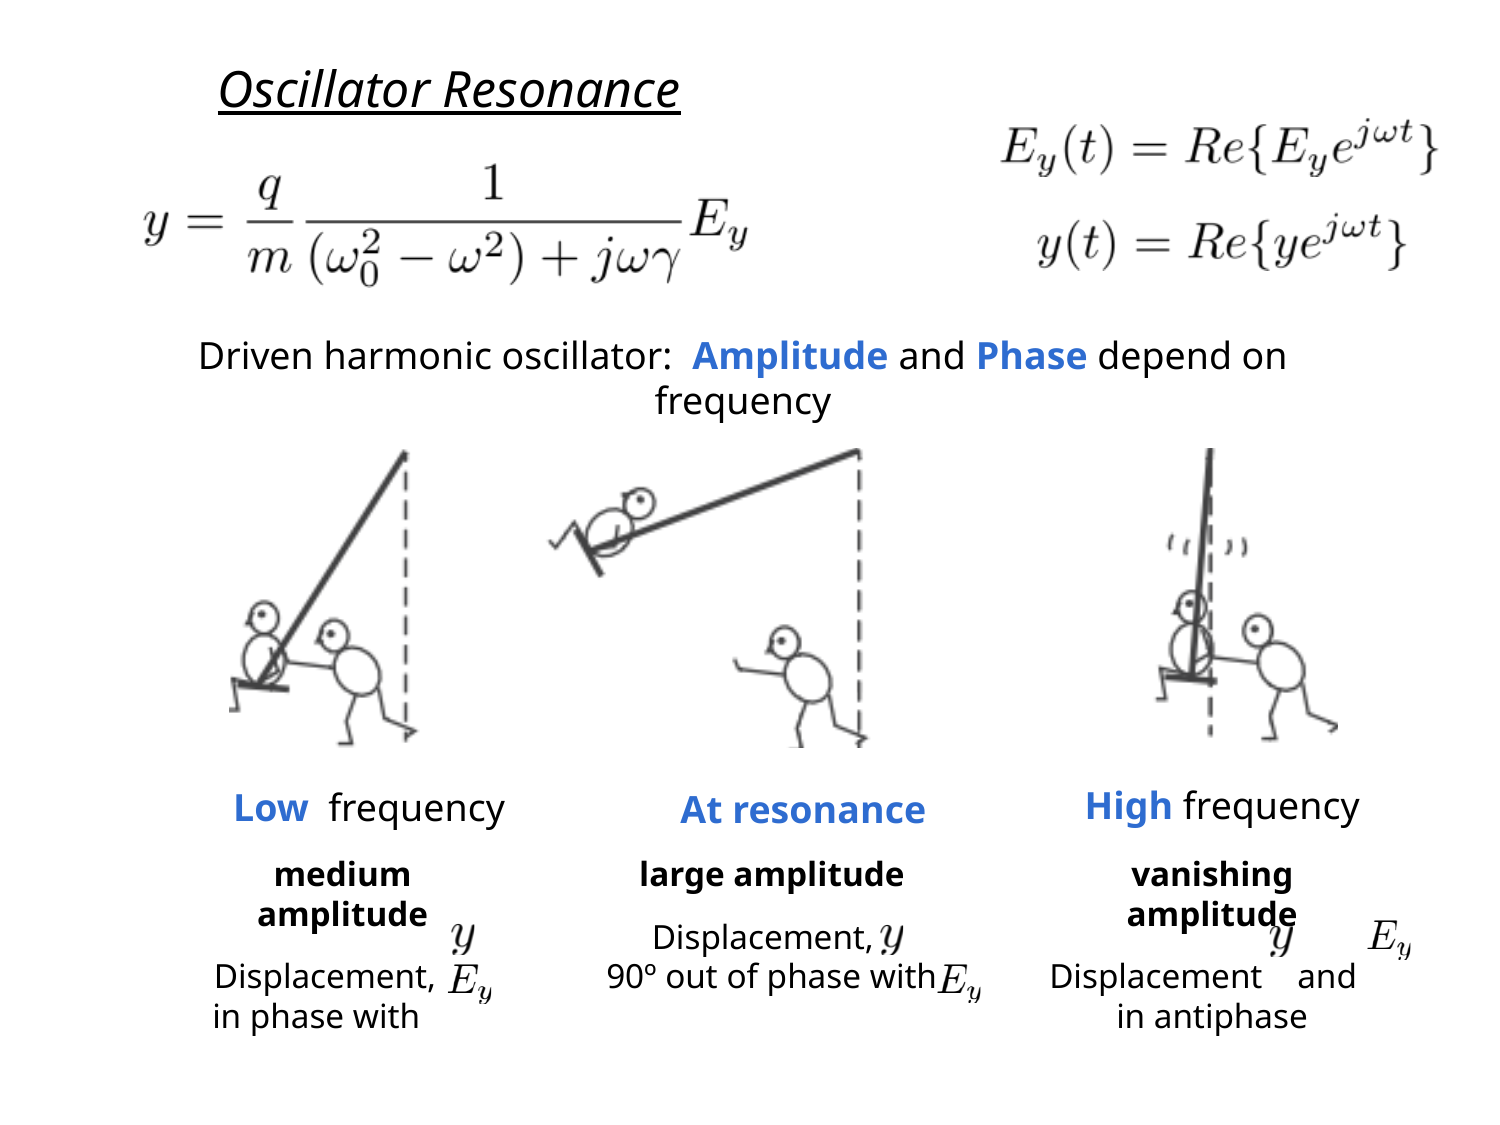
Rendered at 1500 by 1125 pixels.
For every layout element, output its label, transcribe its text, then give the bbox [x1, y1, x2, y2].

text_box Low frequency [196, 777, 542, 837]
picture [936, 963, 981, 1004]
text_box large amplitude Displacement, 90º out of phase with [571, 845, 973, 1003]
text_box Oscillator Resonance [202, 50, 696, 125]
text_box High frequency [1060, 774, 1384, 835]
picture [1035, 210, 1409, 272]
picture [228, 448, 1339, 749]
text_box vanishing amplitude Displacement and in antiphase [1028, 845, 1397, 1043]
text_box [169, 845, 516, 1006]
text_box At resonance [642, 778, 965, 838]
picture [1366, 920, 1411, 960]
picture [999, 114, 1442, 178]
picture [879, 923, 904, 956]
text_box Driven harmonic oscillator: Amplitude and Phase depend on frequency [98, 324, 1388, 430]
picture [1269, 924, 1294, 957]
picture [142, 162, 751, 288]
